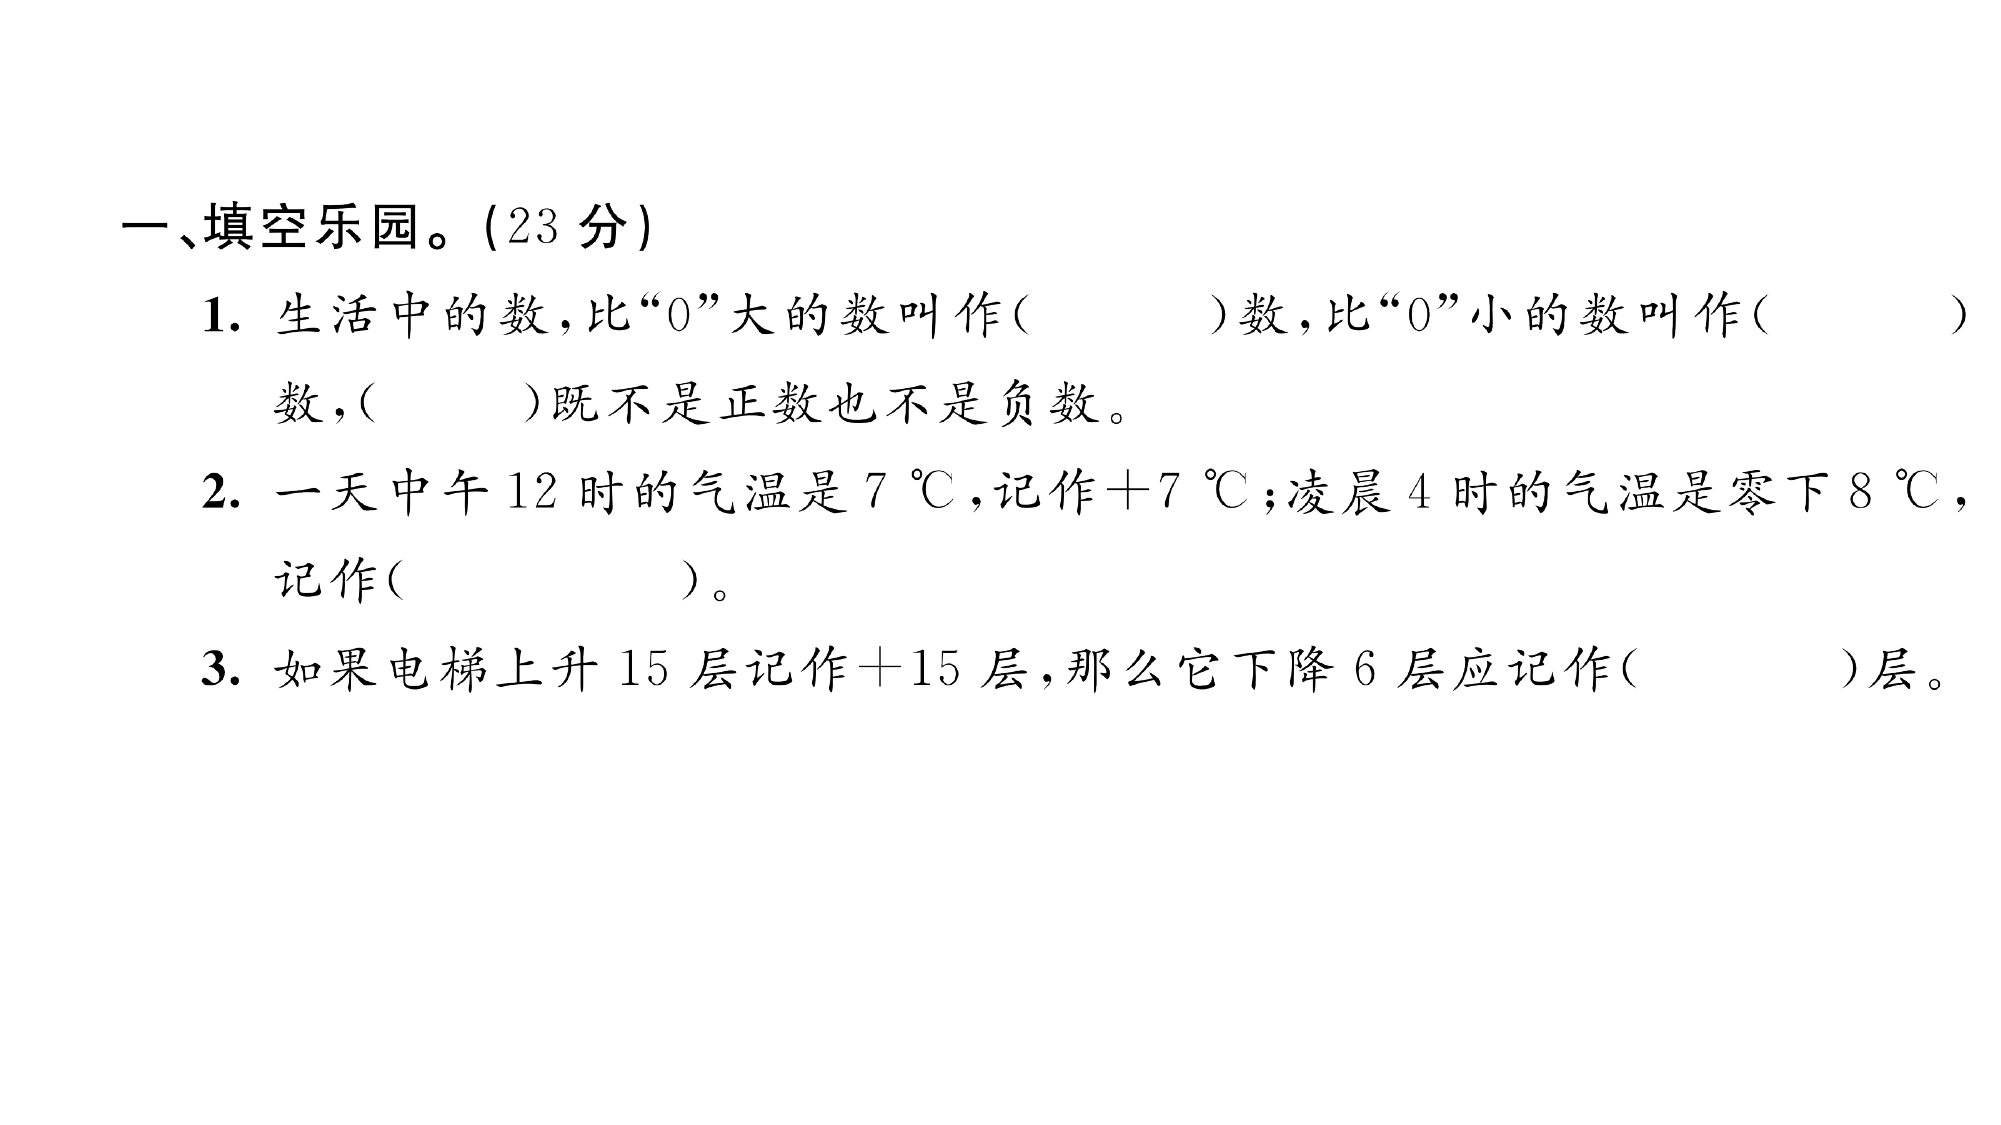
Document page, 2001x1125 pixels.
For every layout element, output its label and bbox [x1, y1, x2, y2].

picture [118, 177, 2000, 713]
